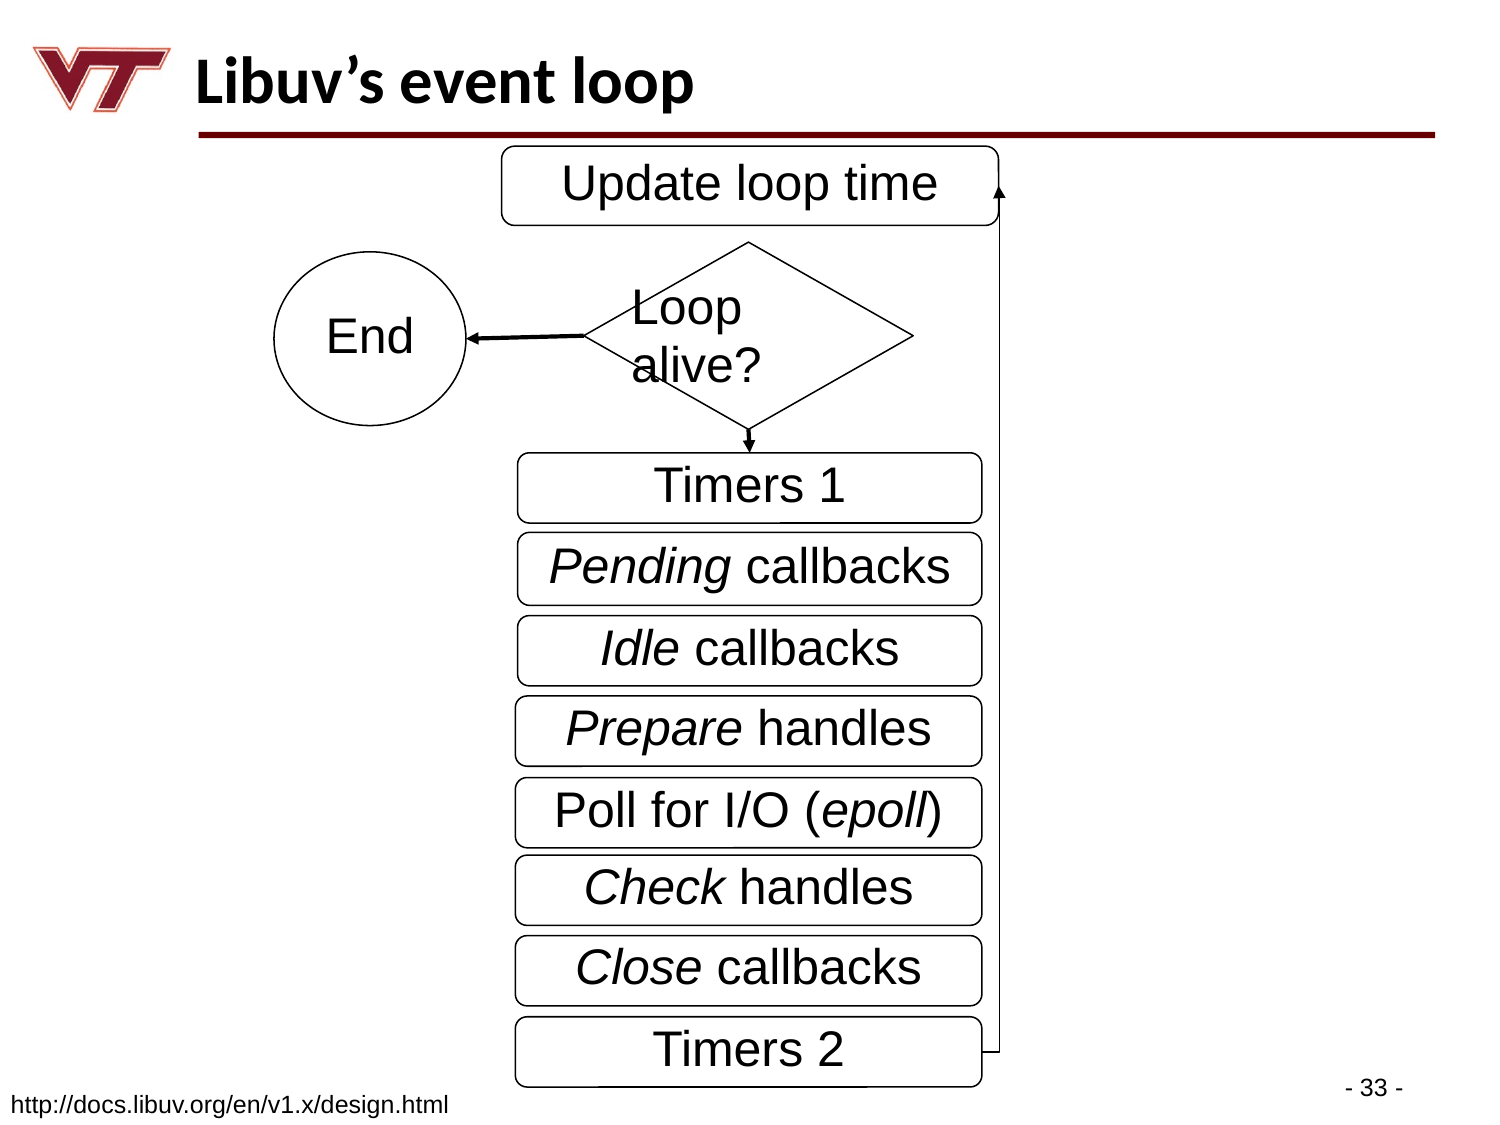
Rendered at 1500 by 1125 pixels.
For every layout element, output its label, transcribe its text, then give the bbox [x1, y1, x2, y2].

text_box Idle callbacks [517, 615, 976, 686]
text_box Timers 1 [517, 452, 976, 524]
text_box Prepare handles [515, 695, 976, 767]
picture [31, 35, 180, 120]
text_box Poll for I/O (epoll) [515, 777, 976, 848]
text_box Update loop time [501, 146, 999, 226]
title Libuv’s event loop [180, 20, 1500, 126]
text_box http://docs.libuv.org/en/v1.x/design.html [0, 1087, 465, 1125]
text_box Close callbacks [515, 935, 976, 1006]
text_box [889, 321, 914, 350]
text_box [981, 185, 999, 1053]
text_box Loop alive? [616, 279, 889, 458]
text_box Pending callbacks [517, 532, 976, 606]
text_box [465, 335, 584, 340]
text_box End [273, 251, 466, 426]
text_box Check handles [515, 855, 976, 926]
text_box [683, 242, 814, 279]
text_box [584, 317, 616, 355]
text_box Timers 2 [515, 1016, 982, 1088]
